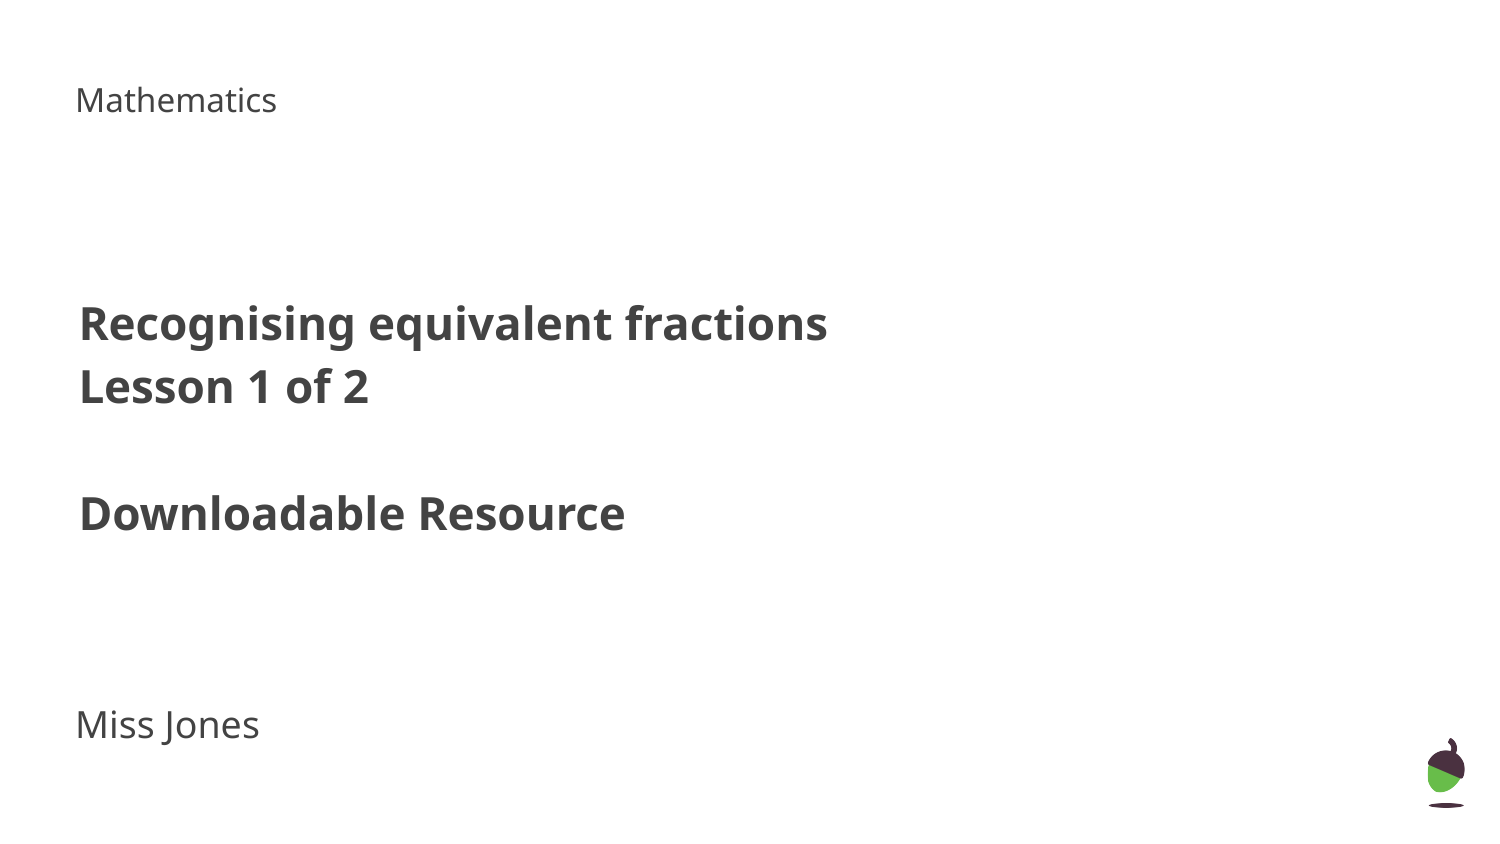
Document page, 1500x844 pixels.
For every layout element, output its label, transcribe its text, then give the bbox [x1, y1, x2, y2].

picture [1427, 738, 1465, 808]
text_box Miss Jones [75, 693, 353, 756]
subtitle Mathematics [75, 72, 1425, 134]
title Recognising equivalent fractions Lesson 1 of 2 Downloadable Resource [78, 286, 1428, 589]
